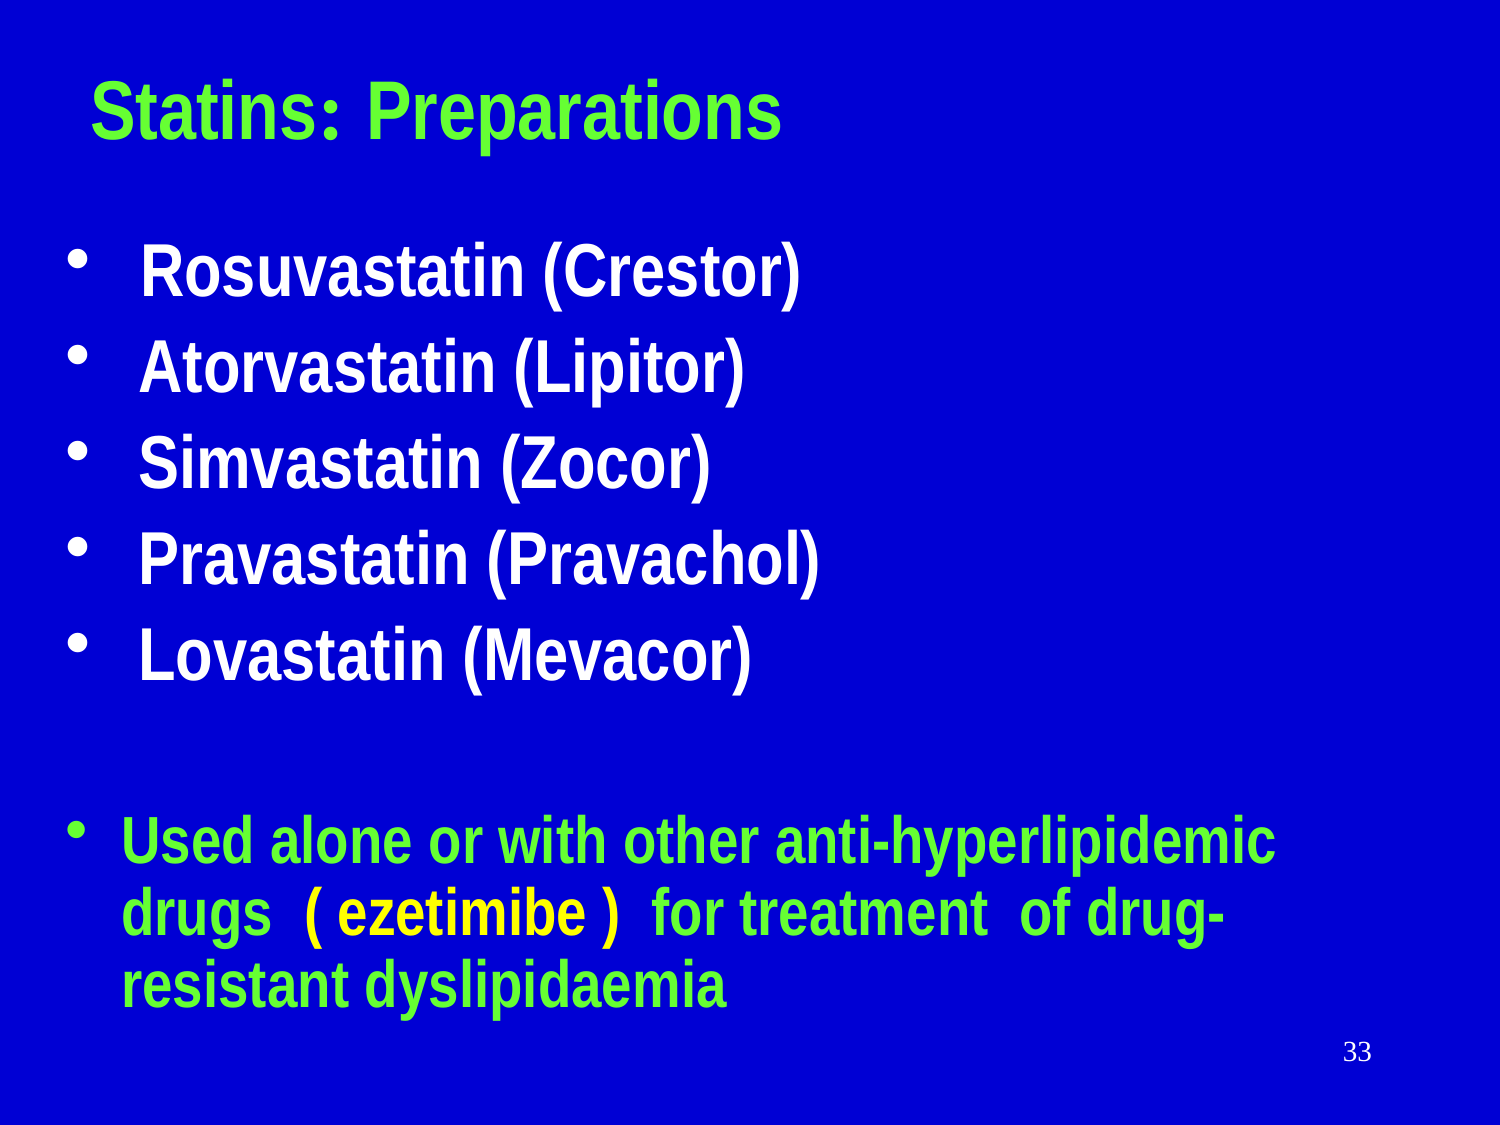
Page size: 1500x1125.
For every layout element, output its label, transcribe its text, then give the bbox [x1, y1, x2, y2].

title Statins: Preparations [75, 12, 1350, 200]
list Rosuvastatin (Crestor) Atorvastatin (Lipitor) Simvastatin (Zocor) Pravastatin (Pravachol) Lovastatin (Mevacor) Used alone or with other anti-hyperlipidemic drugs ( ezetimibe ) for treatment of drug-resistant dyslipidaemia [50, 137, 1325, 813]
slide_number 33 [1074, 1025, 1388, 1100]
